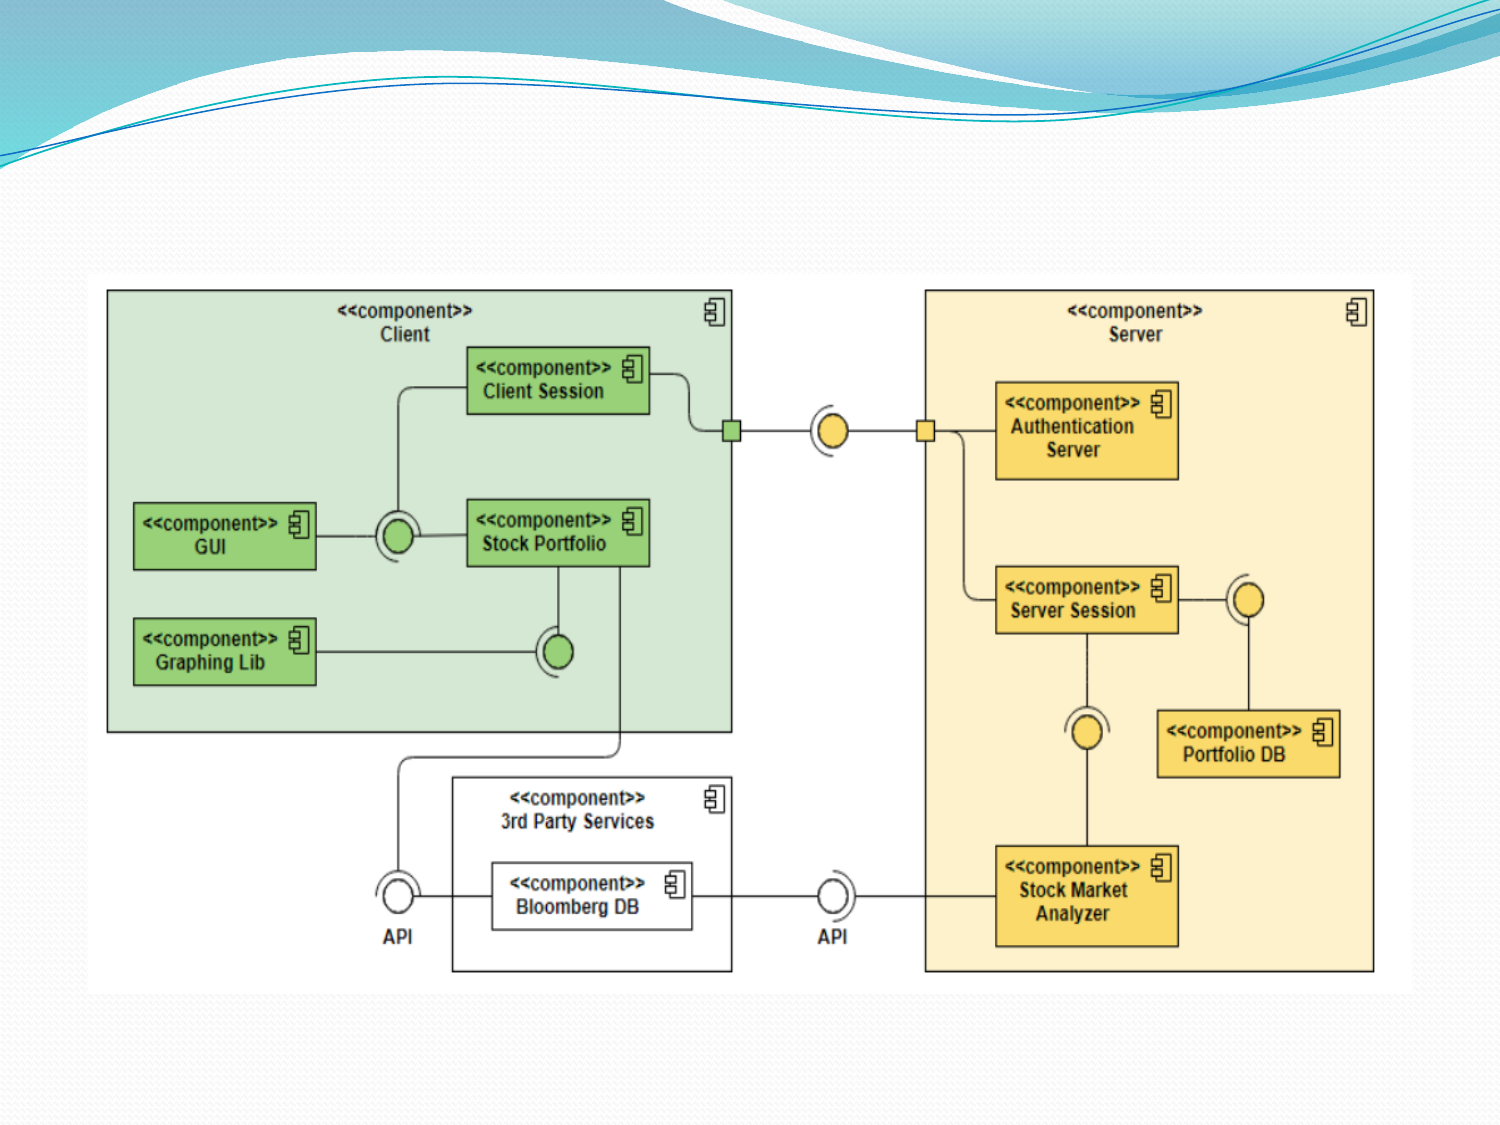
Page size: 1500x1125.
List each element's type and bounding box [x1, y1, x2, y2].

list [88, 274, 1412, 994]
